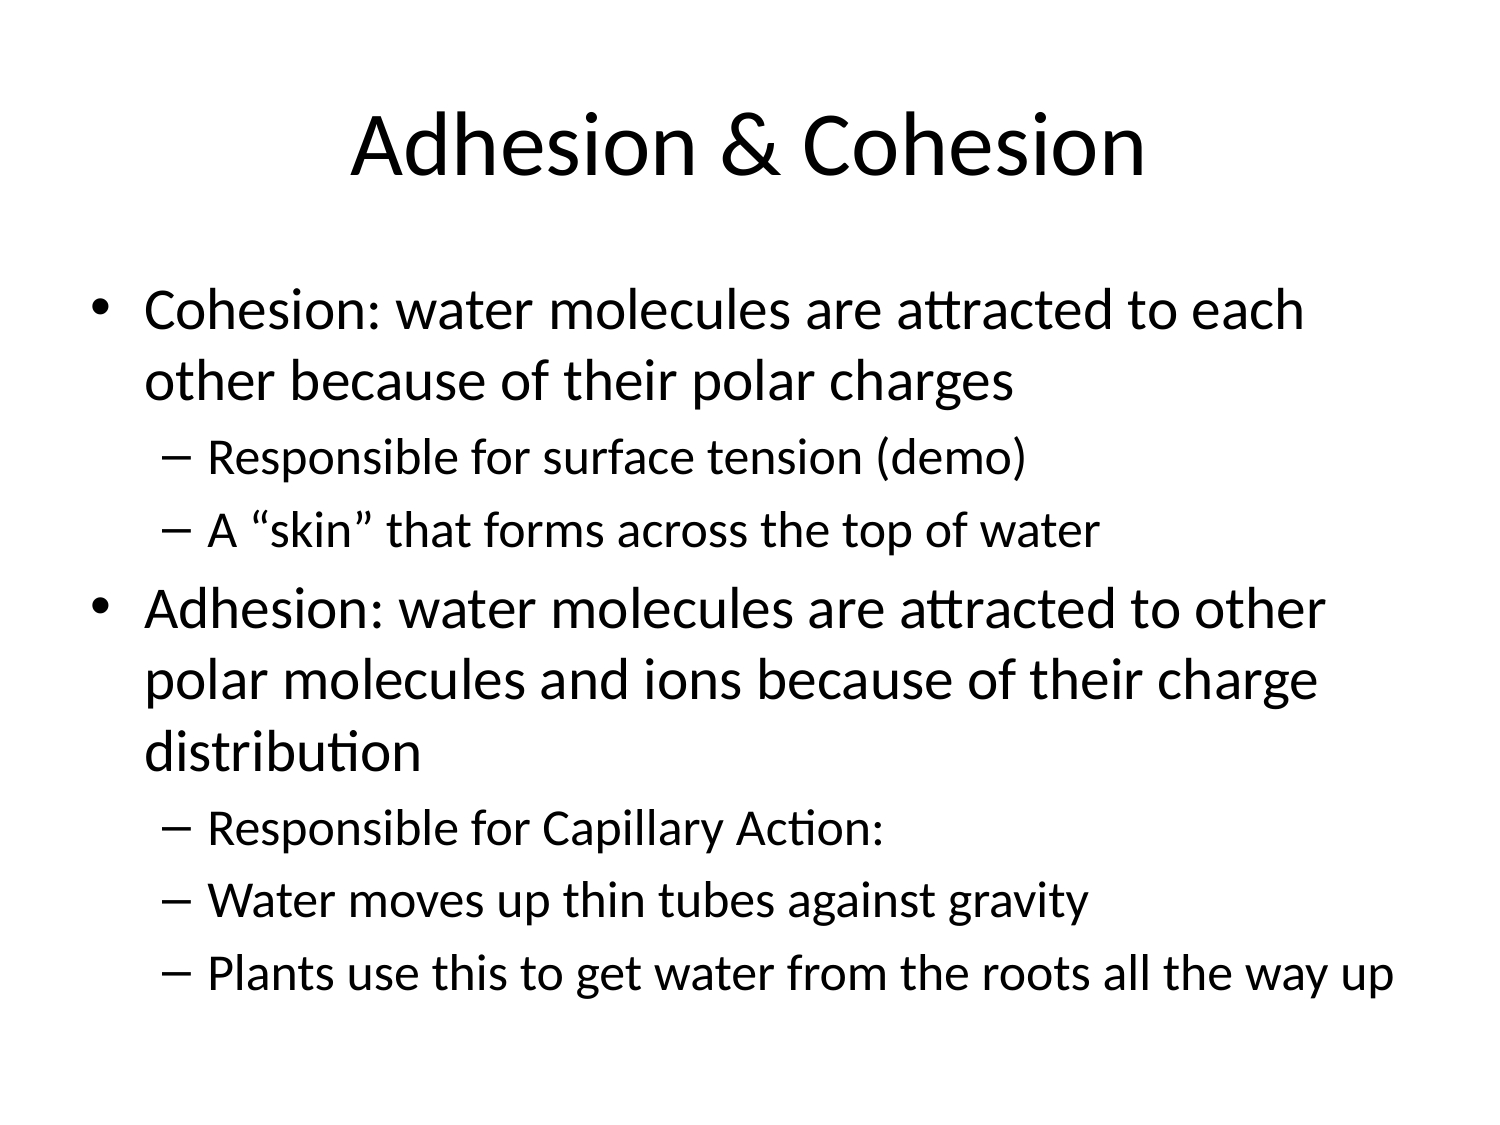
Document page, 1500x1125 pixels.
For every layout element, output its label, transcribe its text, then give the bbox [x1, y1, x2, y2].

title Adhesion & Cohesion [75, 45, 1425, 233]
list Cohesion: water molecules are attracted to each other because of their polar charges Responsible for surface tension (demo) A “skin” that forms across the top of water Adhesion: water molecules are attracted to other polar molecules and ions because of their charge distribution Responsible for Capillary Action: Water moves up thin tubes against gravity Plants use this to get water from the roots all the way up [75, 262, 1425, 1075]
